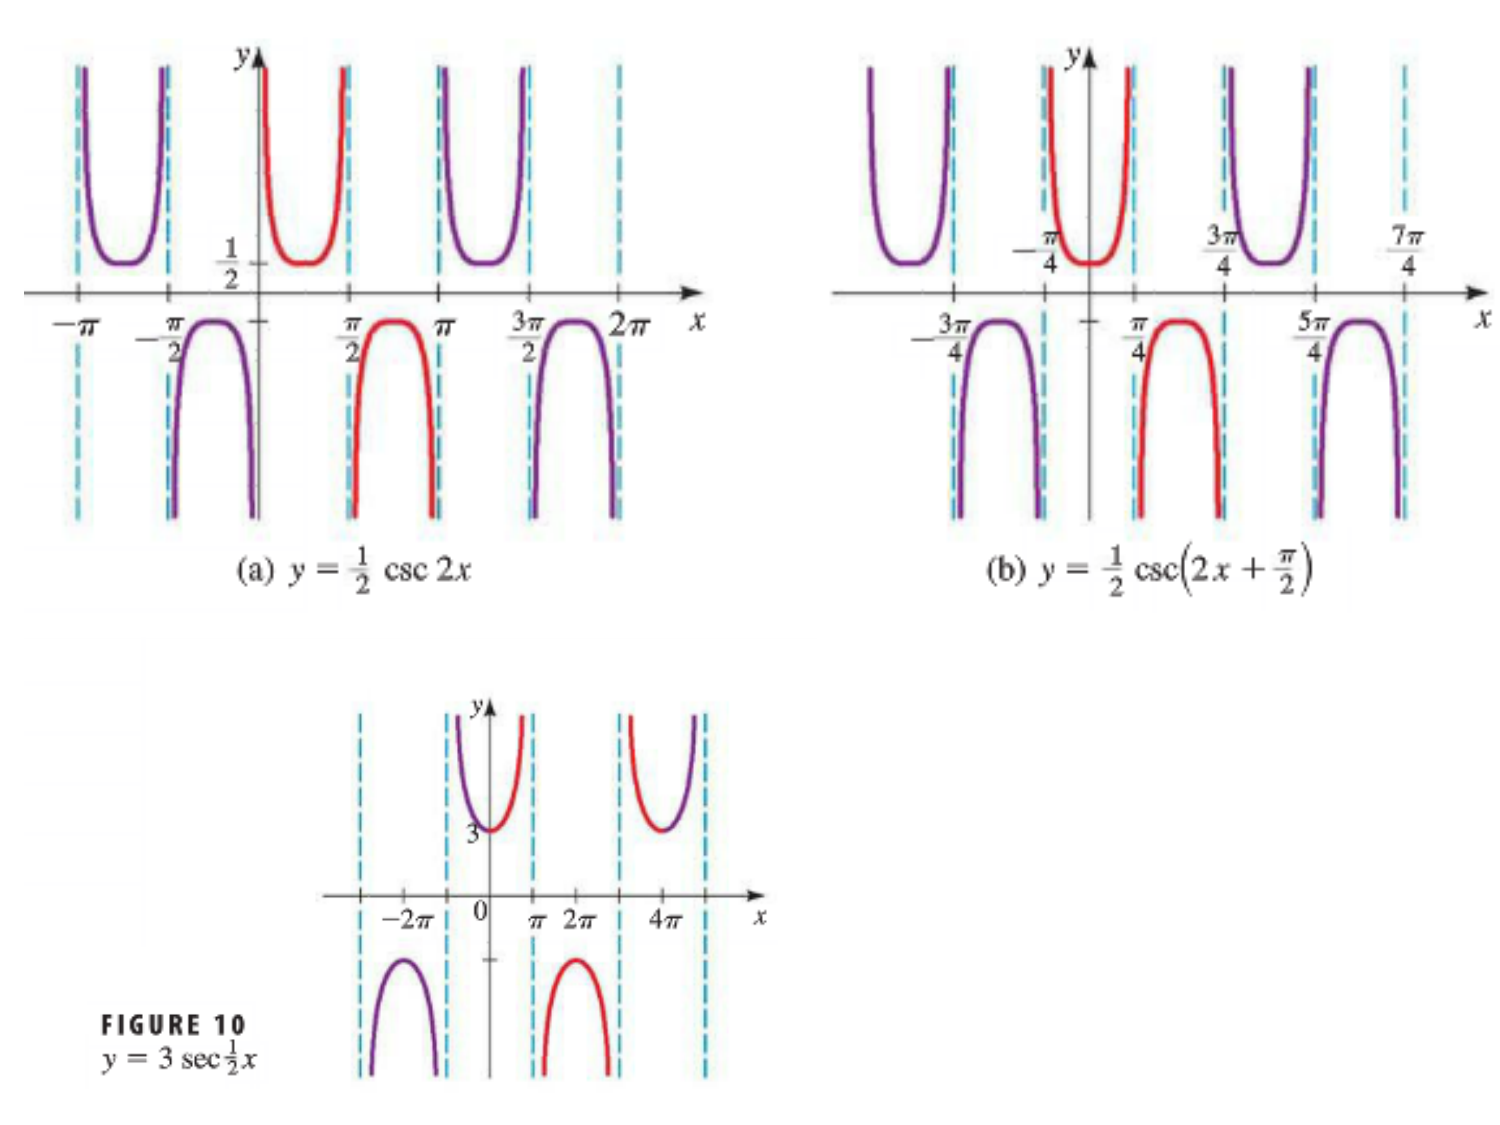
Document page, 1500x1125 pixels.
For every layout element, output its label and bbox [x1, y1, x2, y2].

picture [24, 637, 817, 1109]
picture [24, 37, 1500, 613]
